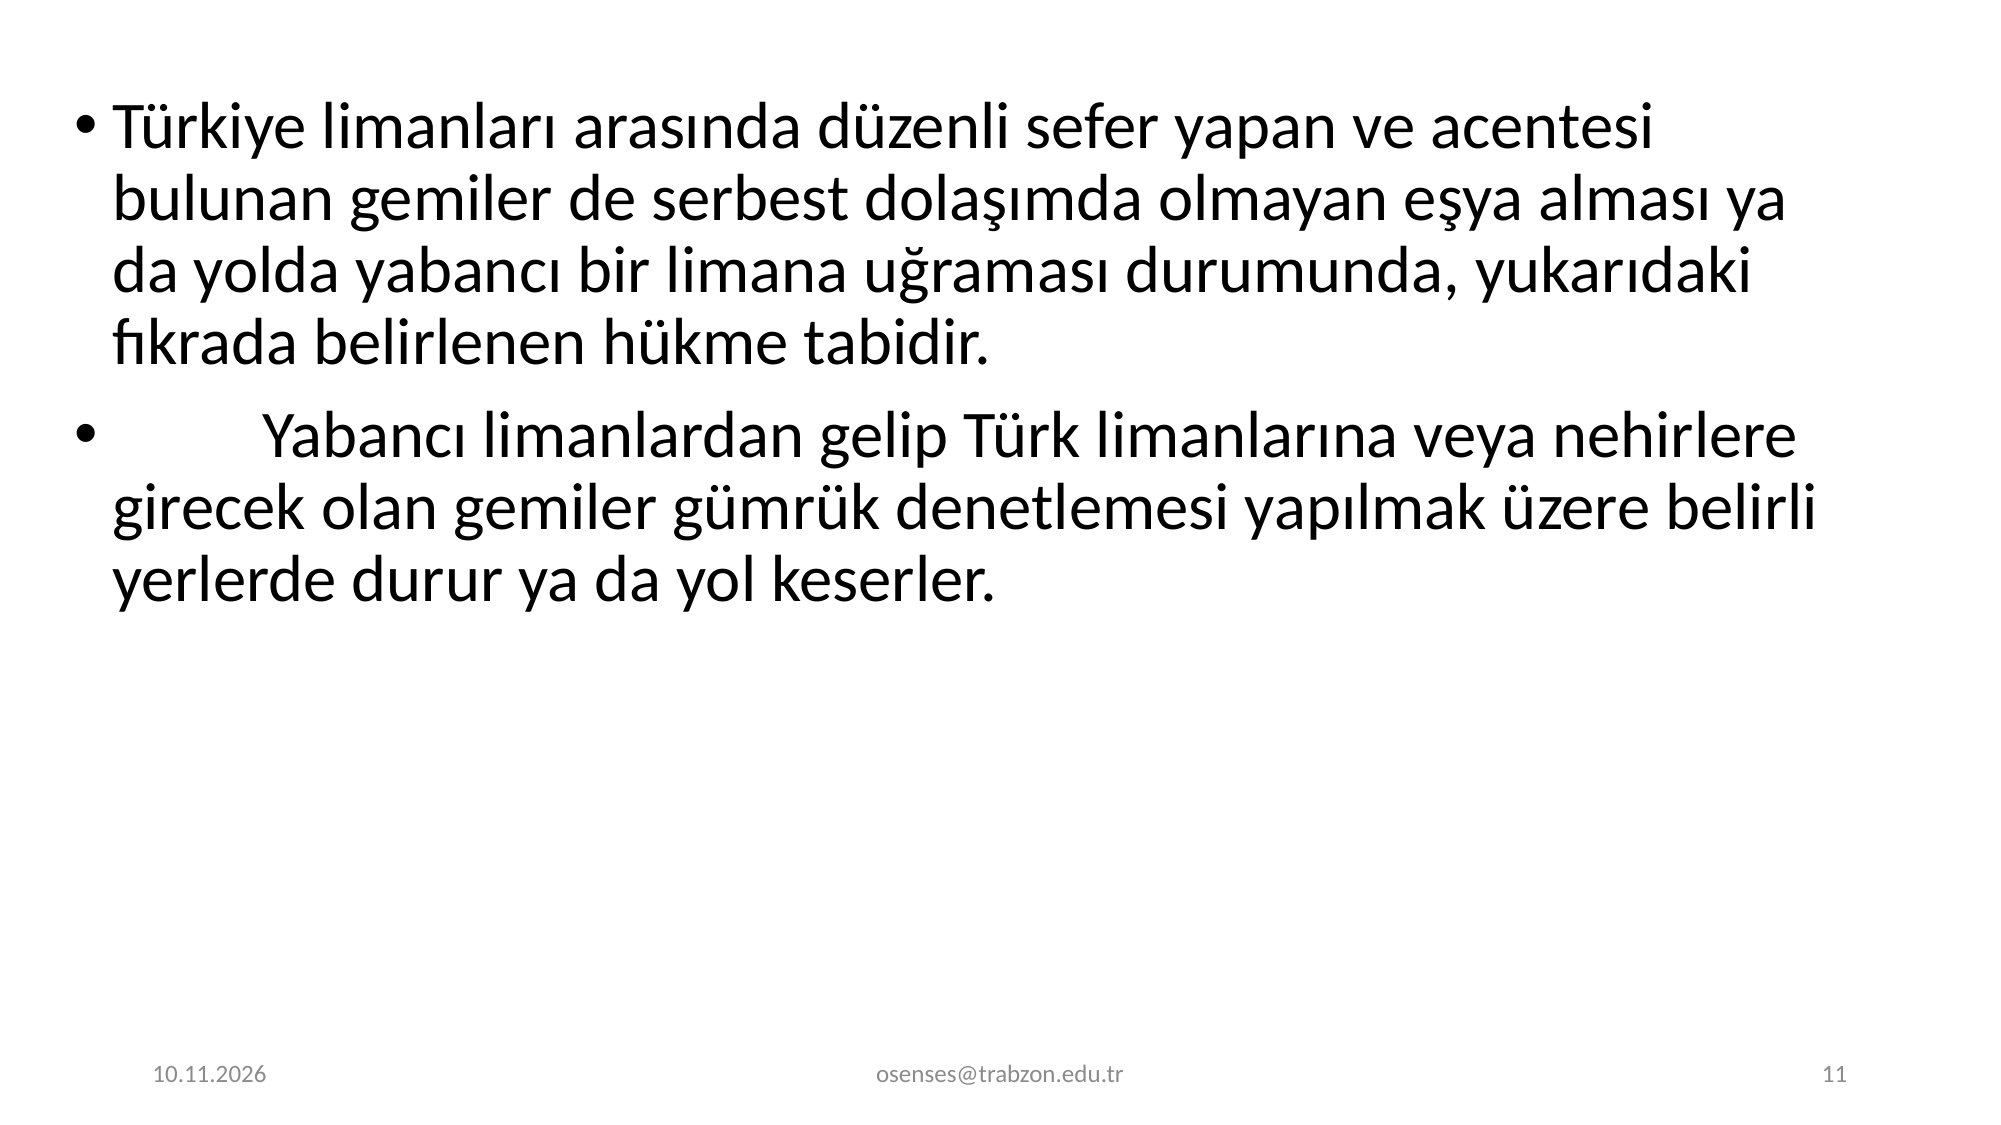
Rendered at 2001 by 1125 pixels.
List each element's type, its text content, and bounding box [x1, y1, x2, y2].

slide_number 11 [1412, 1042, 1863, 1103]
footer osenses@trabzon.edu.tr [662, 1042, 1338, 1103]
list Türkiye limanları arasında düzenli sefer yapan ve acentesi bulunan gemiler de serbest dolaşımda olmayan eşya alması ya da yolda yabancı bir limana uğraması durumunda, yukarıdaki fıkrada belirlenen hükme tabidir. Yabancı limanlardan gelip Türk limanlarına veya nehirlere girecek olan gemiler gümrük denetlemesi yapılmak üzere belirli yerlerde durur ya da yol keserler. [59, 83, 1863, 1014]
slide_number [137, 1042, 588, 1103]
